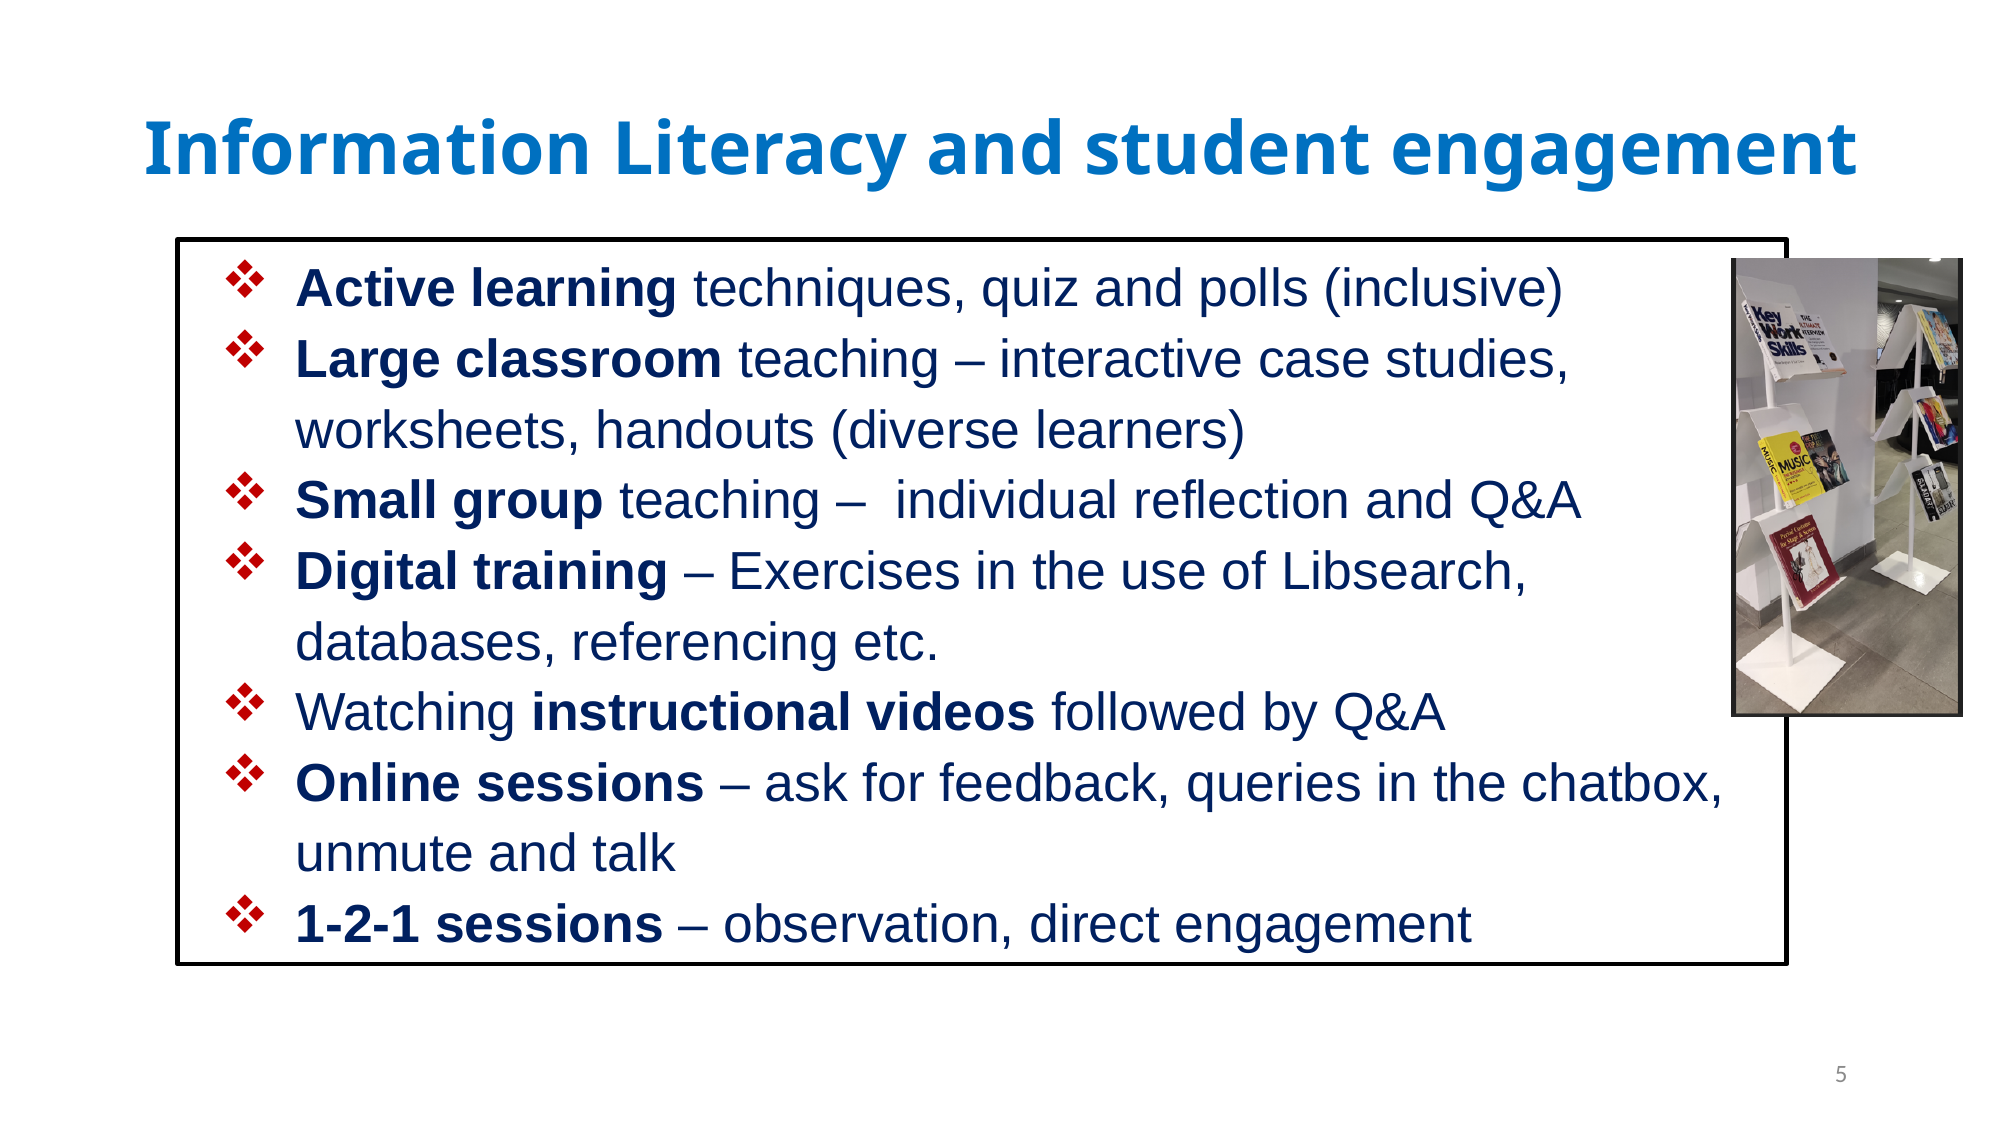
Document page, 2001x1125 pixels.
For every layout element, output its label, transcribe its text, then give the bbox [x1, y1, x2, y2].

slide_number 5 [1412, 1042, 1863, 1103]
picture [1731, 258, 1963, 718]
text_box Active learning techniques, quiz and polls (inclusive) Large classroom teaching – interactive case studies, worksheets, handouts (diverse learners) Small group teaching – individual reflection and Q&A Digital training – Exercises in the use of Libsearch, databases, referencing etc. Watching instructional videos followed by Q&A Online sessions – ask for feedback, queries in the chatbox, unmute and talk 1-2-1 sessions – observation, direct engagement [177, 239, 1787, 964]
title Information Literacy and student engagement [105, 66, 1876, 202]
